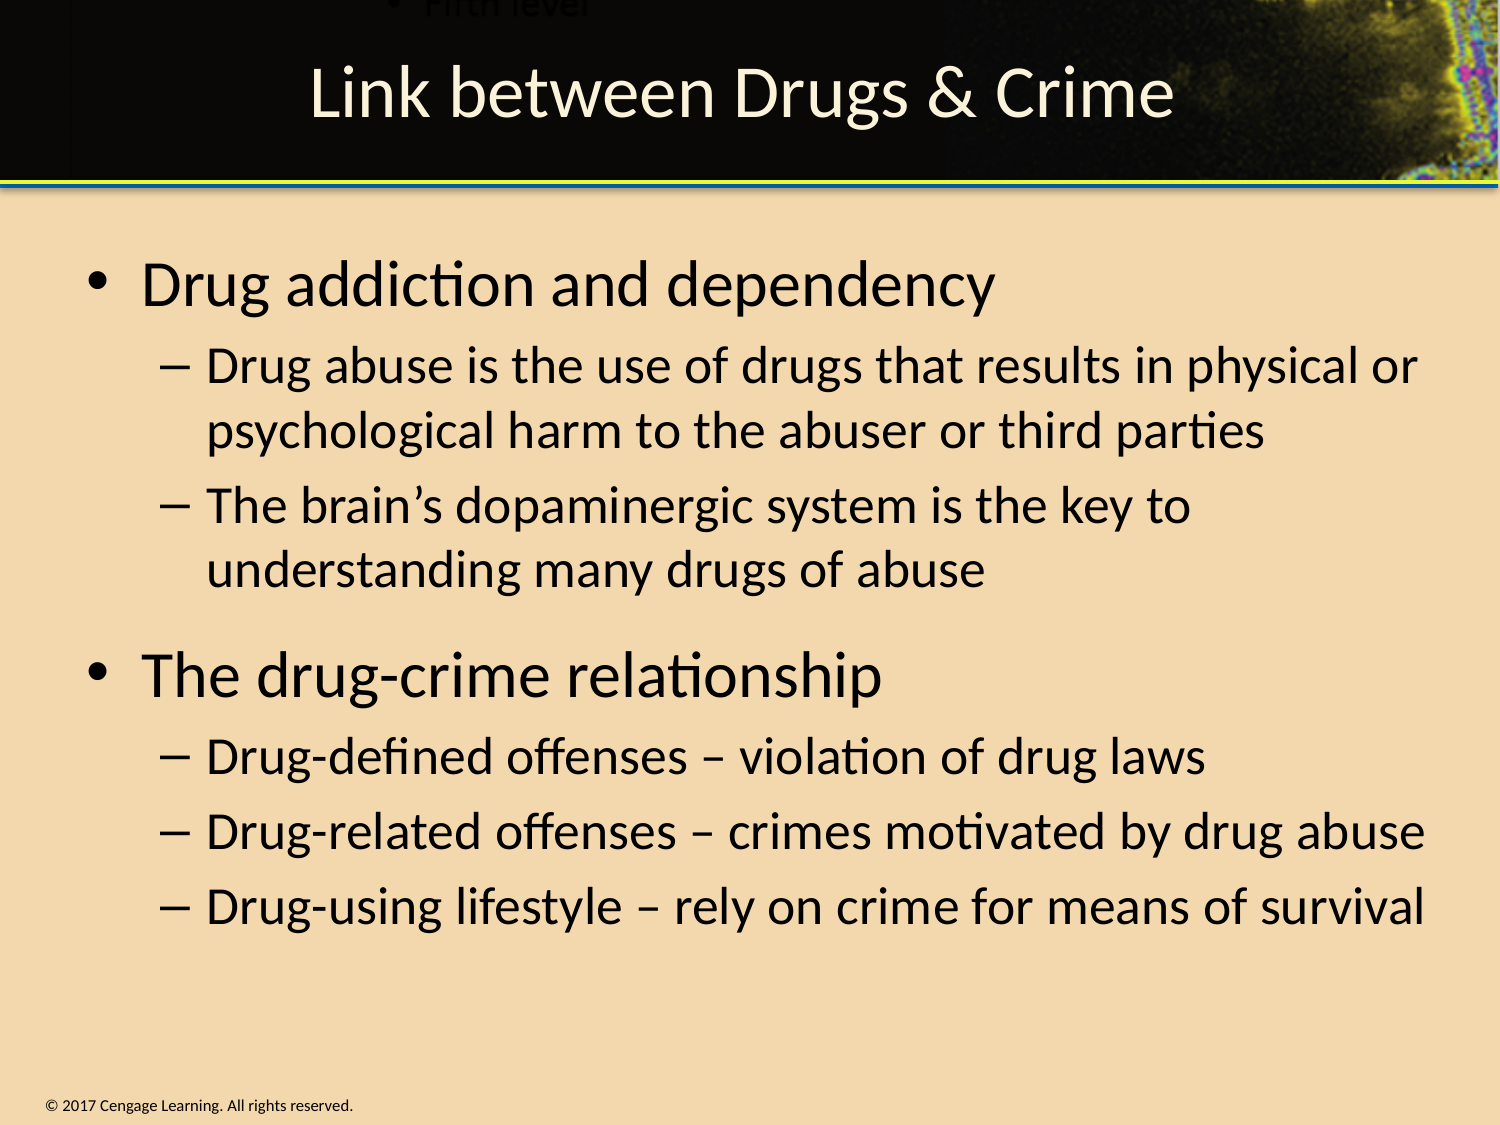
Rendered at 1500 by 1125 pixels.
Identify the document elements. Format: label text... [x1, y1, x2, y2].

list Drug addiction and dependency Drug abuse is the use of drugs that results in physical or psychological harm to the abuser or third parties The brain’s dopaminergic system is the key to understanding many drugs of abuse The drug-crime relationship Drug-defined offenses – violation of drug laws Drug-related offenses – crimes motivated by drug abuse Drug-using lifestyle – rely on crime for means of survival [71, 232, 1445, 1075]
title Link between Drugs & Crime [25, 0, 1461, 176]
picture [0, 0, 1500, 180]
